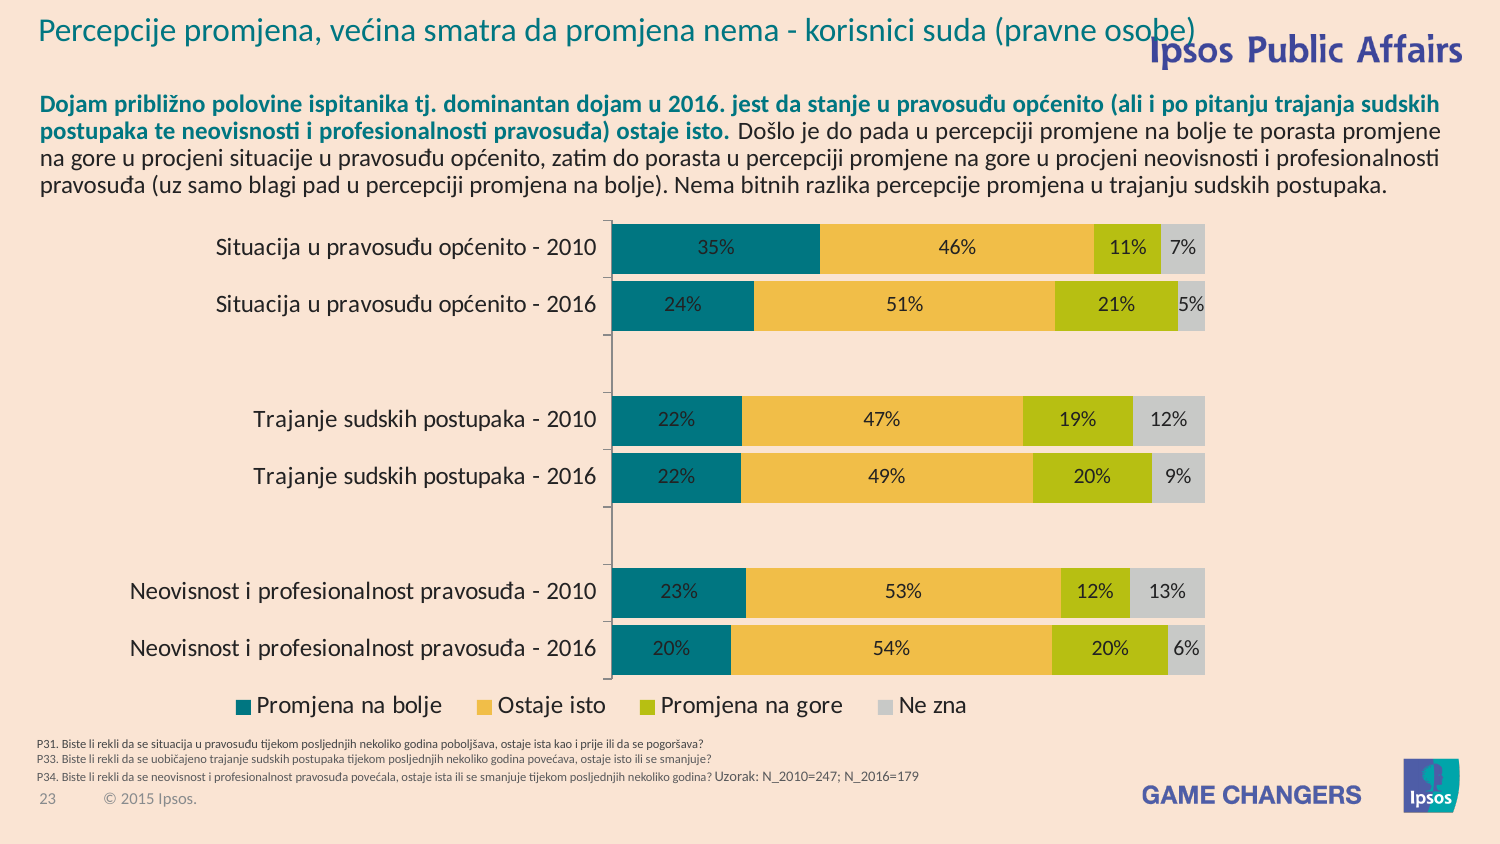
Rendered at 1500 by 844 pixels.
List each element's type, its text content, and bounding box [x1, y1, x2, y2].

text_box Percepcije promjena, većina smatra da promjena nema - korisnici suda (pravne osobe) [38, 13, 1202, 50]
picture [1142, 785, 1370, 813]
chart [82, 196, 1372, 742]
picture [1151, 34, 1462, 70]
list P31. Biste li rekli da se situacija u pravosuđu tijekom posljednjih nekoliko godina poboljšava, ostaje ista kao i prije ili da se pogoršava? P33. Biste li rekli da se uobičajeno trajanje sudskih postupaka tijekom posljednjih nekoliko godina povećava, ostaje isto ili se smanjuje? P34. Biste li rekli da se neovisnost i profesionalnost pravosuđa povećala, ostaje ista ili se smanjuje tijekom posljednjih nekoliko godina? Uzorak: N_2010=247; N_2016=179 [36, 754, 1416, 785]
picture [1397, 758, 1460, 813]
text_box Dojam približno polovine ispitanika tj. dominantan dojam u 2016. jest da stanje u pravosuđu općenito (ali i po pitanju trajanja sudskih postupaka te neovisnosti i profesionalnosti pravosuđa) ostaje isto. Došlo je do pada u percepciji promjene na bolje te porasta promjene na gore u procjeni situacije u pravosuđu općenito, zatim do porasta u percepciji promjene na gore u procjeni neovisnosti i profesionalnosti pravosuđa (uz samo blagi pad u percepciji promjena na bolje). Nema bitnih razlika percepcije promjena u trajanju sudskih postupaka. [24, 83, 1458, 206]
